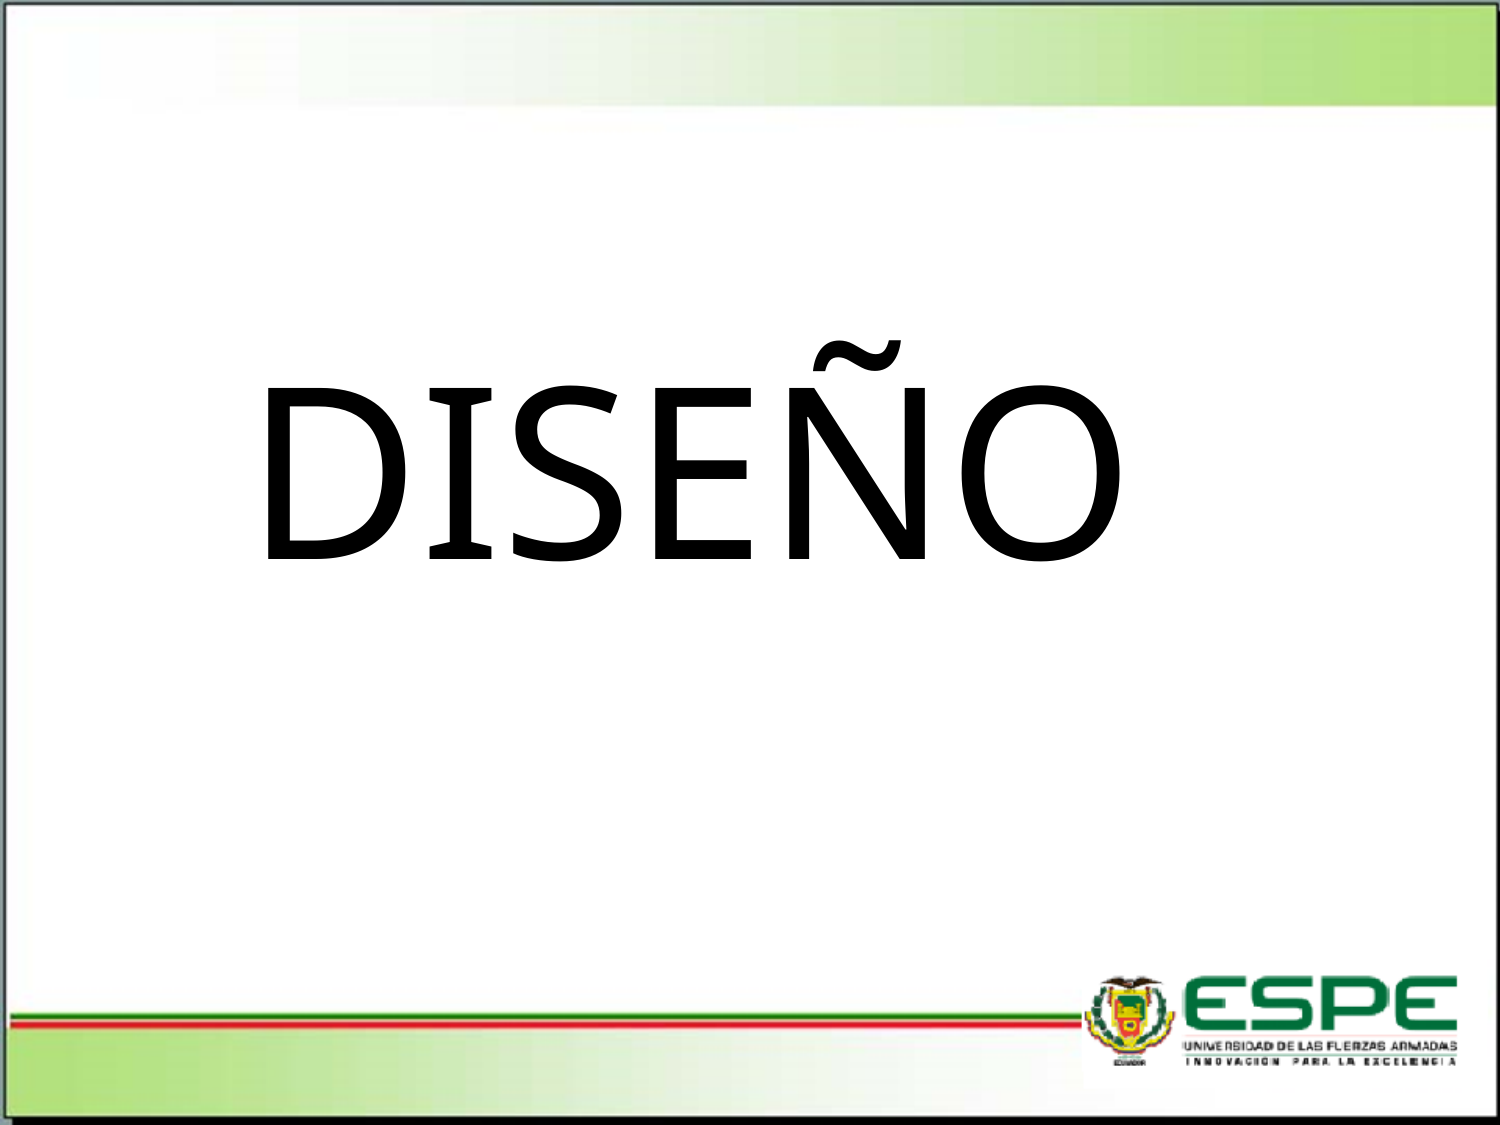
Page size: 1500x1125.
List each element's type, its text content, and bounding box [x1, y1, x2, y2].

picture [0, 0, 1500, 1125]
title DISEÑO [230, 373, 1365, 591]
